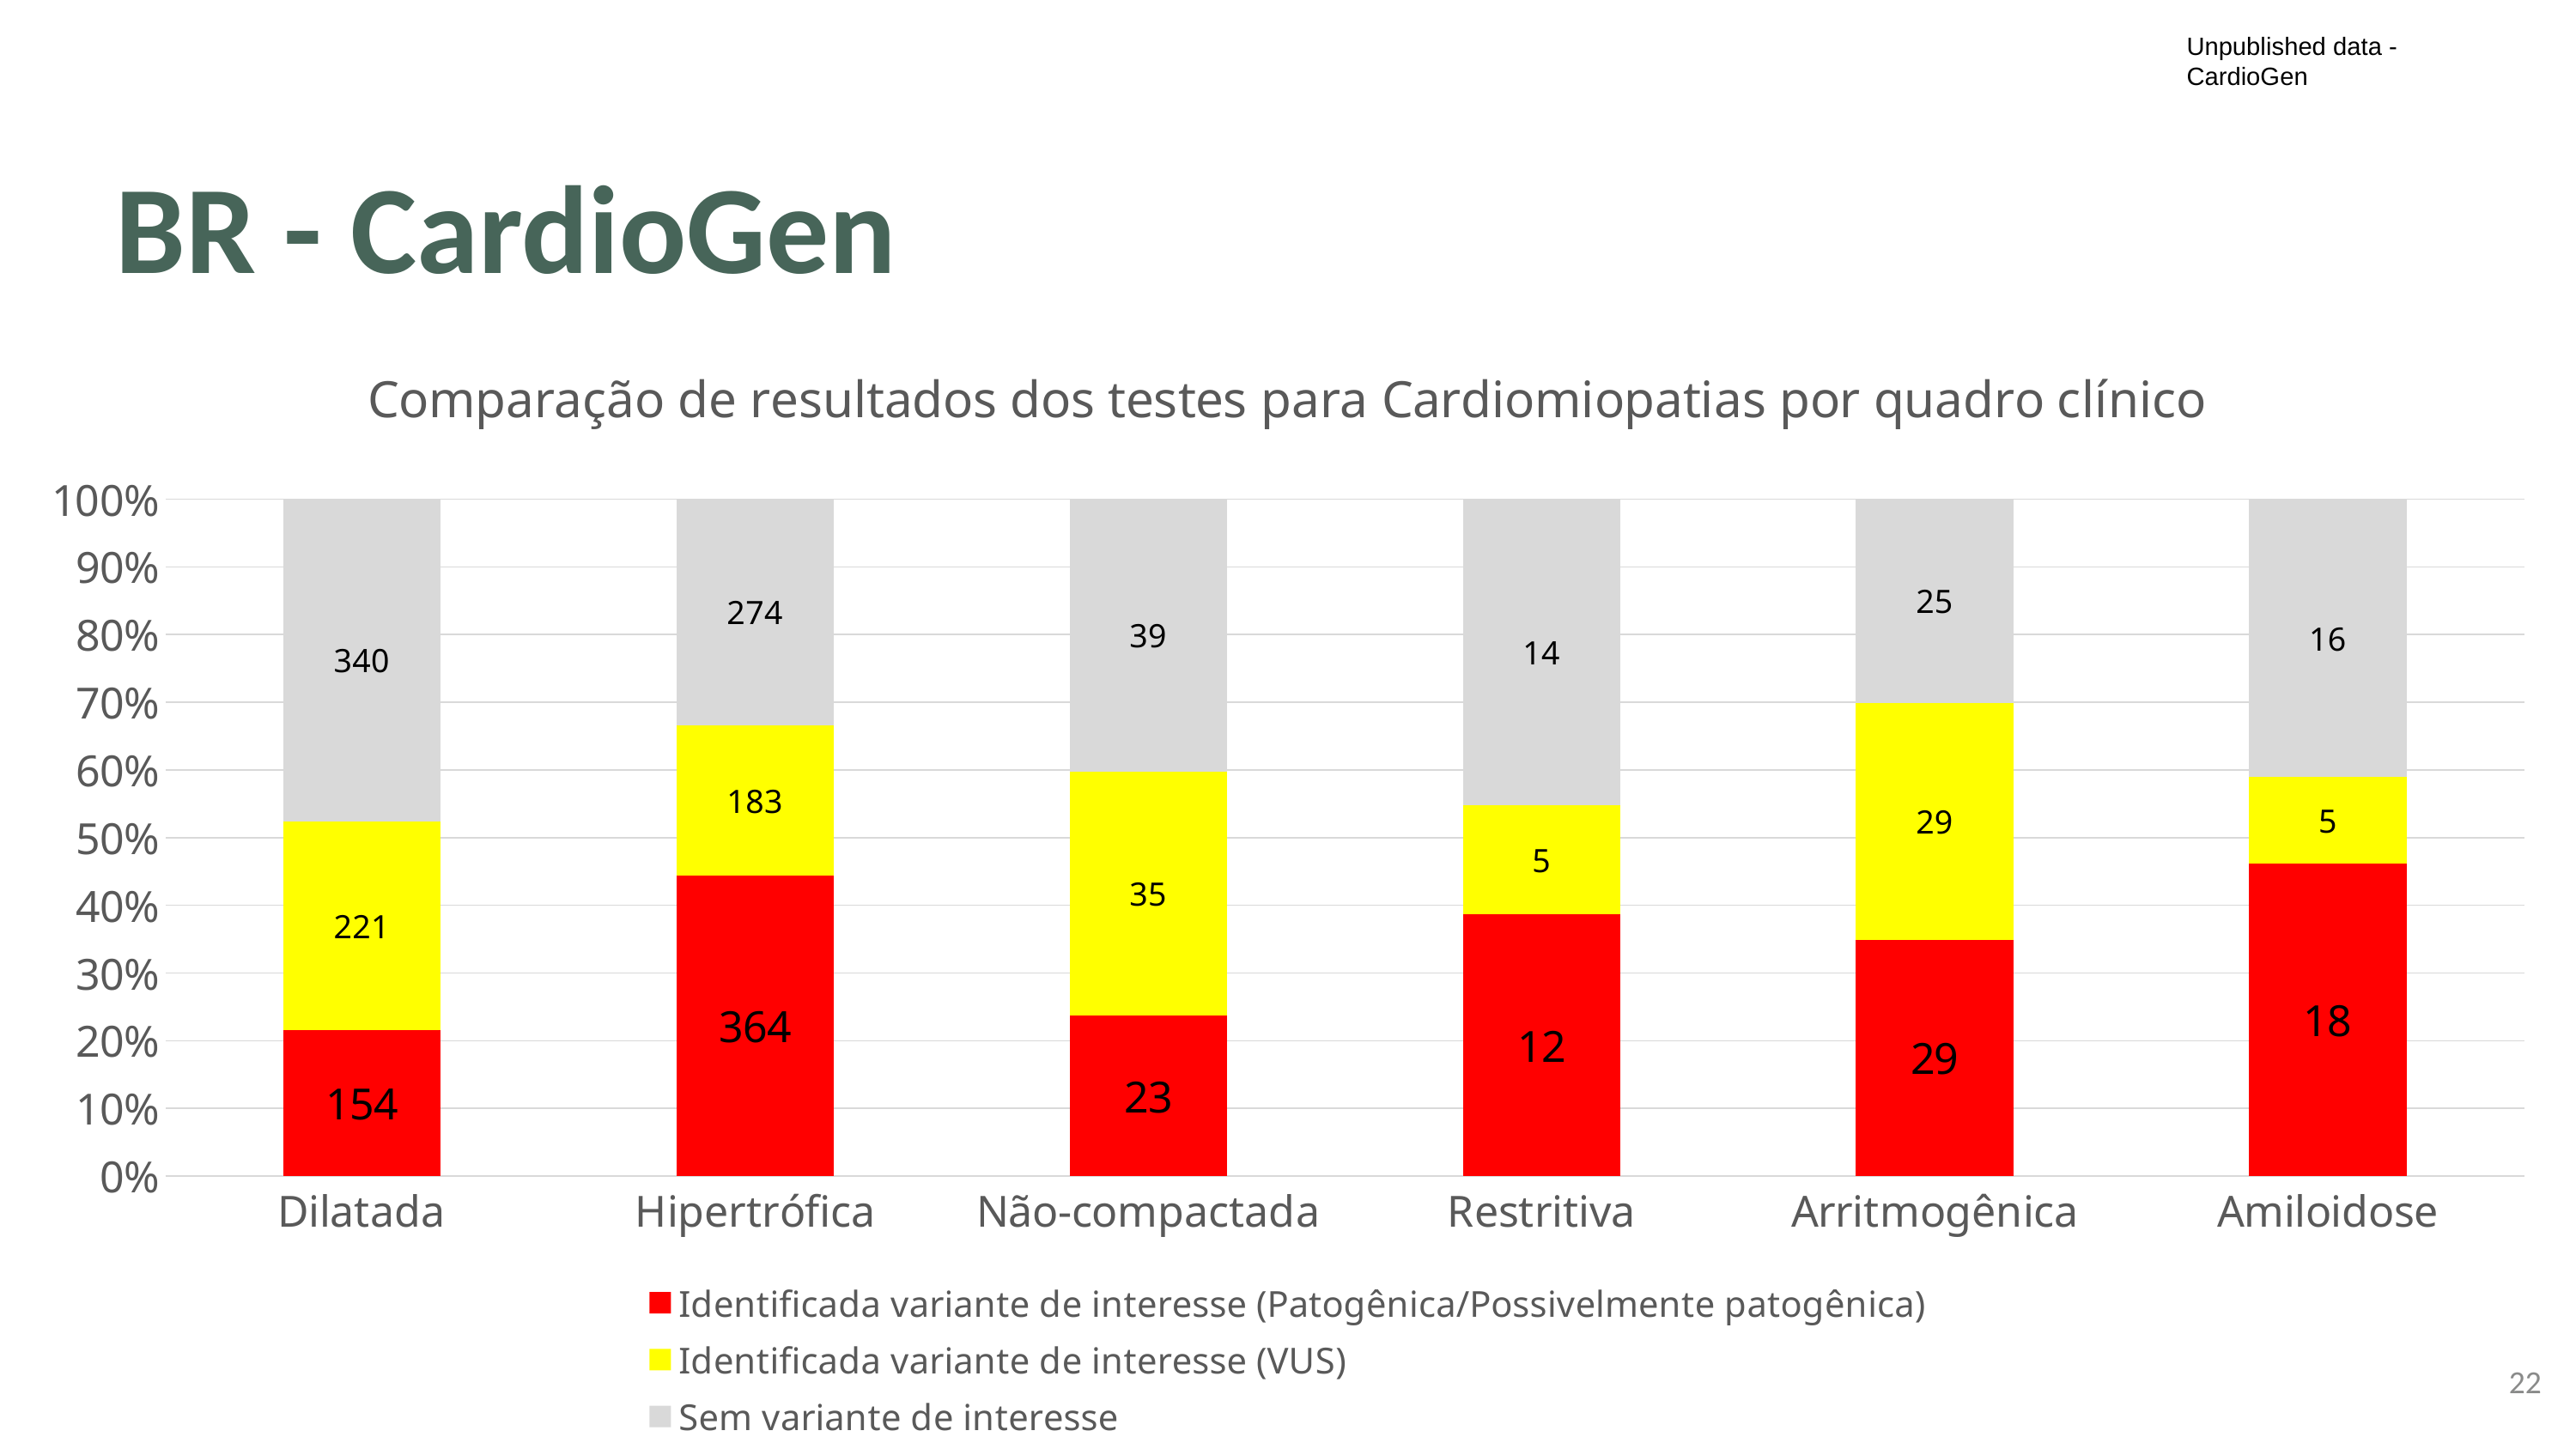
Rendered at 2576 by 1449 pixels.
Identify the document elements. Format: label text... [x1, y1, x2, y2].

text_box BR - CardioGen [102, 94, 1746, 267]
chart [0, 318, 2576, 1449]
text_box Unpublished data - CardioGen [2173, 17, 2538, 104]
